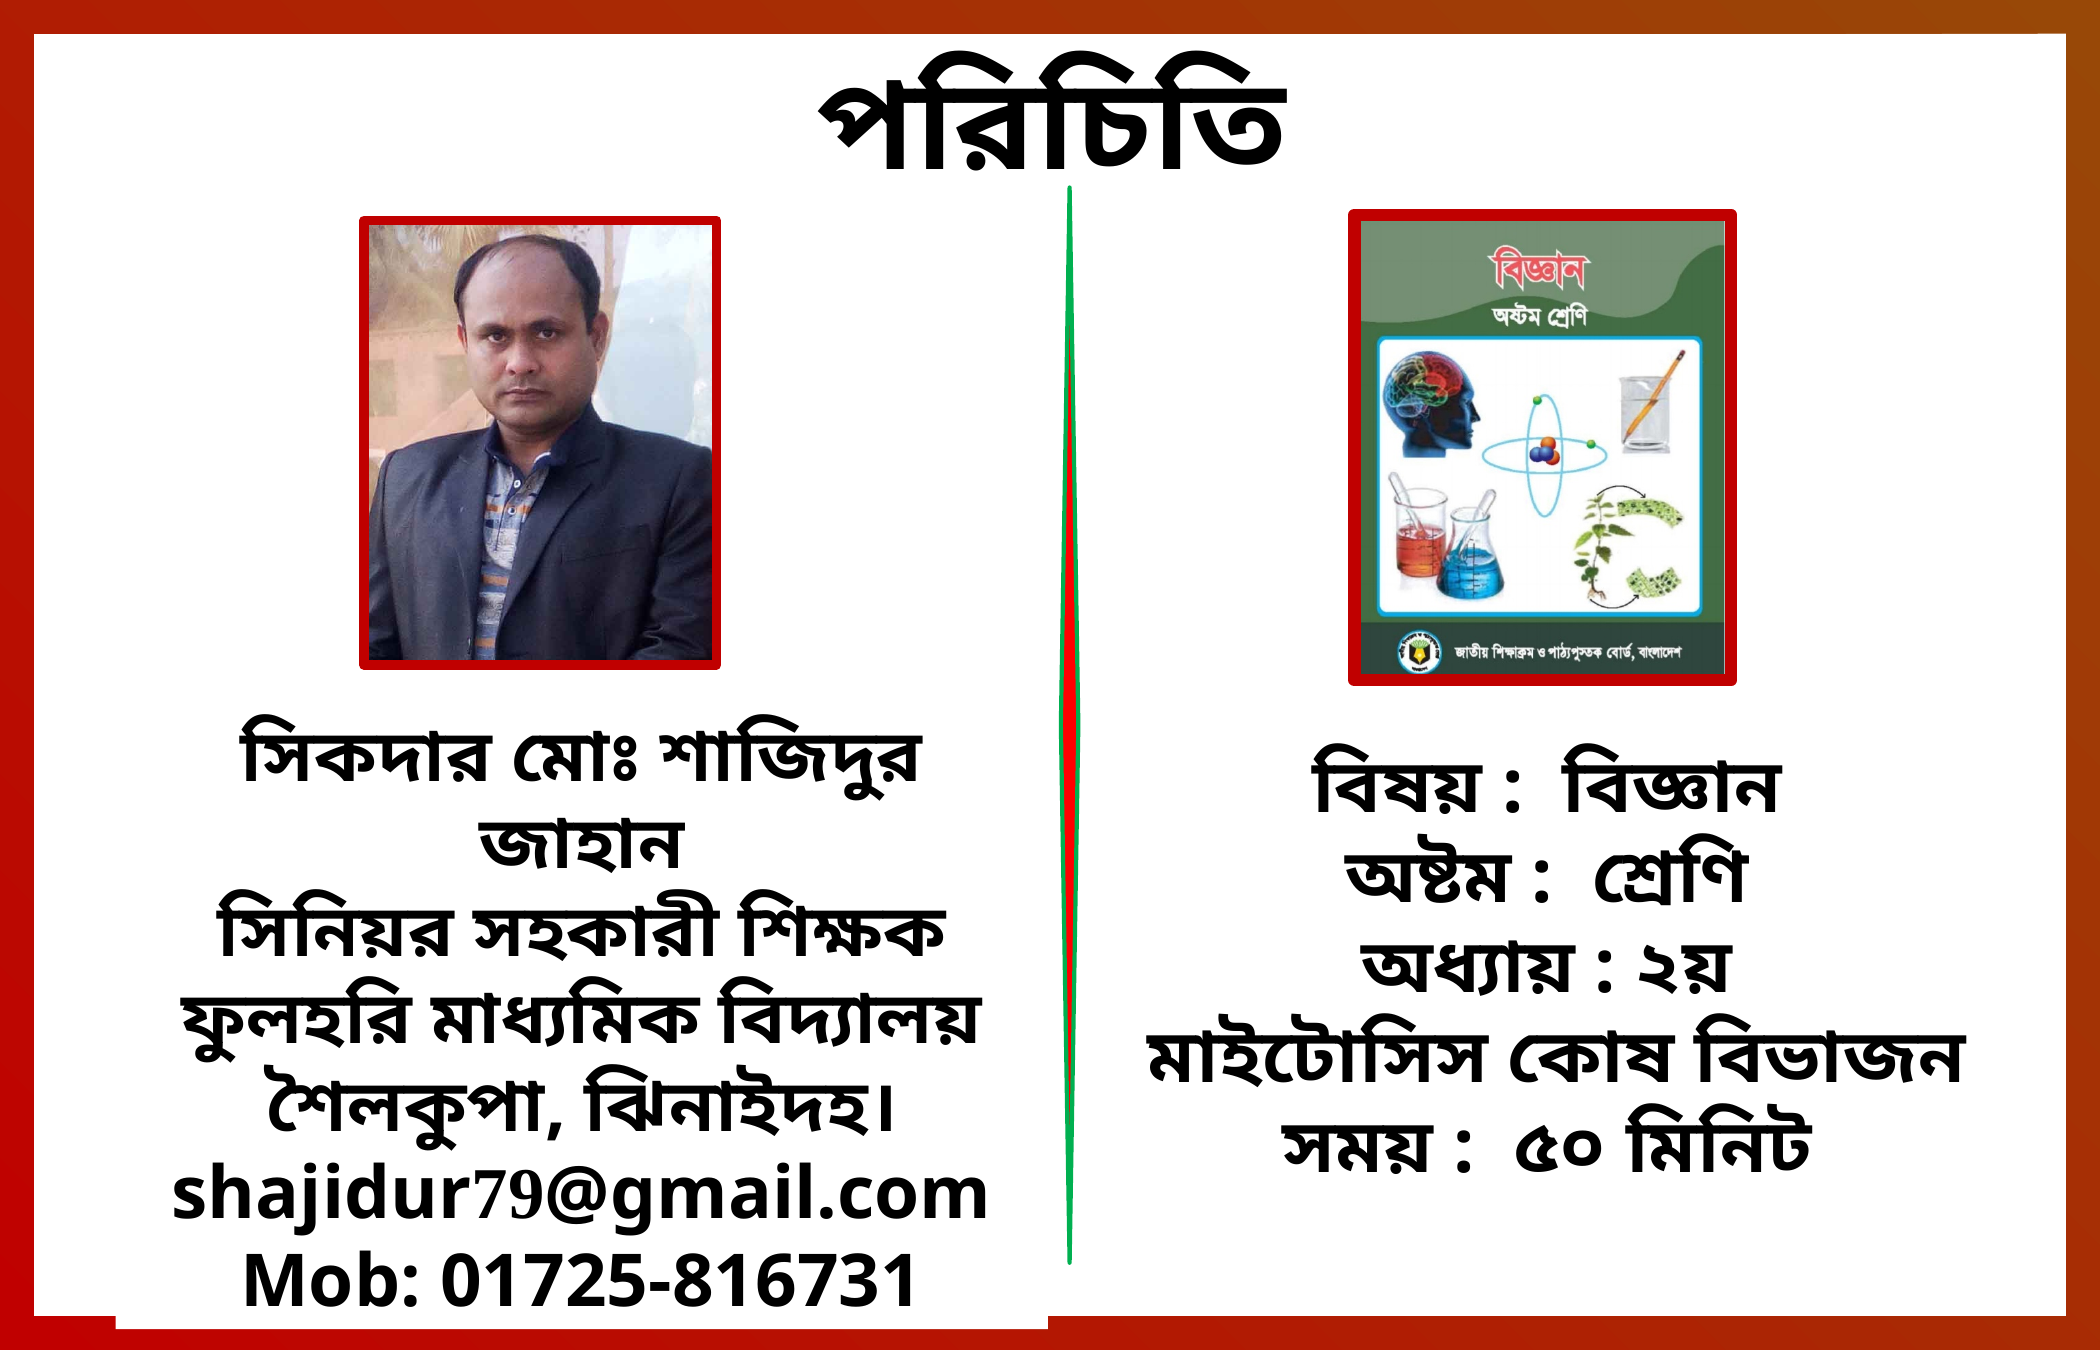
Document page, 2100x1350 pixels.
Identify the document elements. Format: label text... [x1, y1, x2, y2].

picture [368, 224, 712, 661]
text_box [1058, 204, 1081, 1265]
text_box পরিচিতি [36, 31, 2067, 204]
text_box সিকদার মোঃ শাজিদুর জাহান সিনিয়র সহকারী শিক্ষক ফুলহরি মাধ্যমিক বিদ্যালয় শৈলকুপা, ঝিনাইদহ। shajidur79@gmail.com Mob: 01725-816731 [114, 698, 1050, 1331]
text_box বিষয় : বিজ্ঞান অষ্টম : শ্রেণি অধ্যায় : ২য় মাইটোসিস কোষ বিভাজন সময় : ৫০ মিনিট [1103, 727, 1992, 1197]
picture [1360, 221, 1726, 674]
